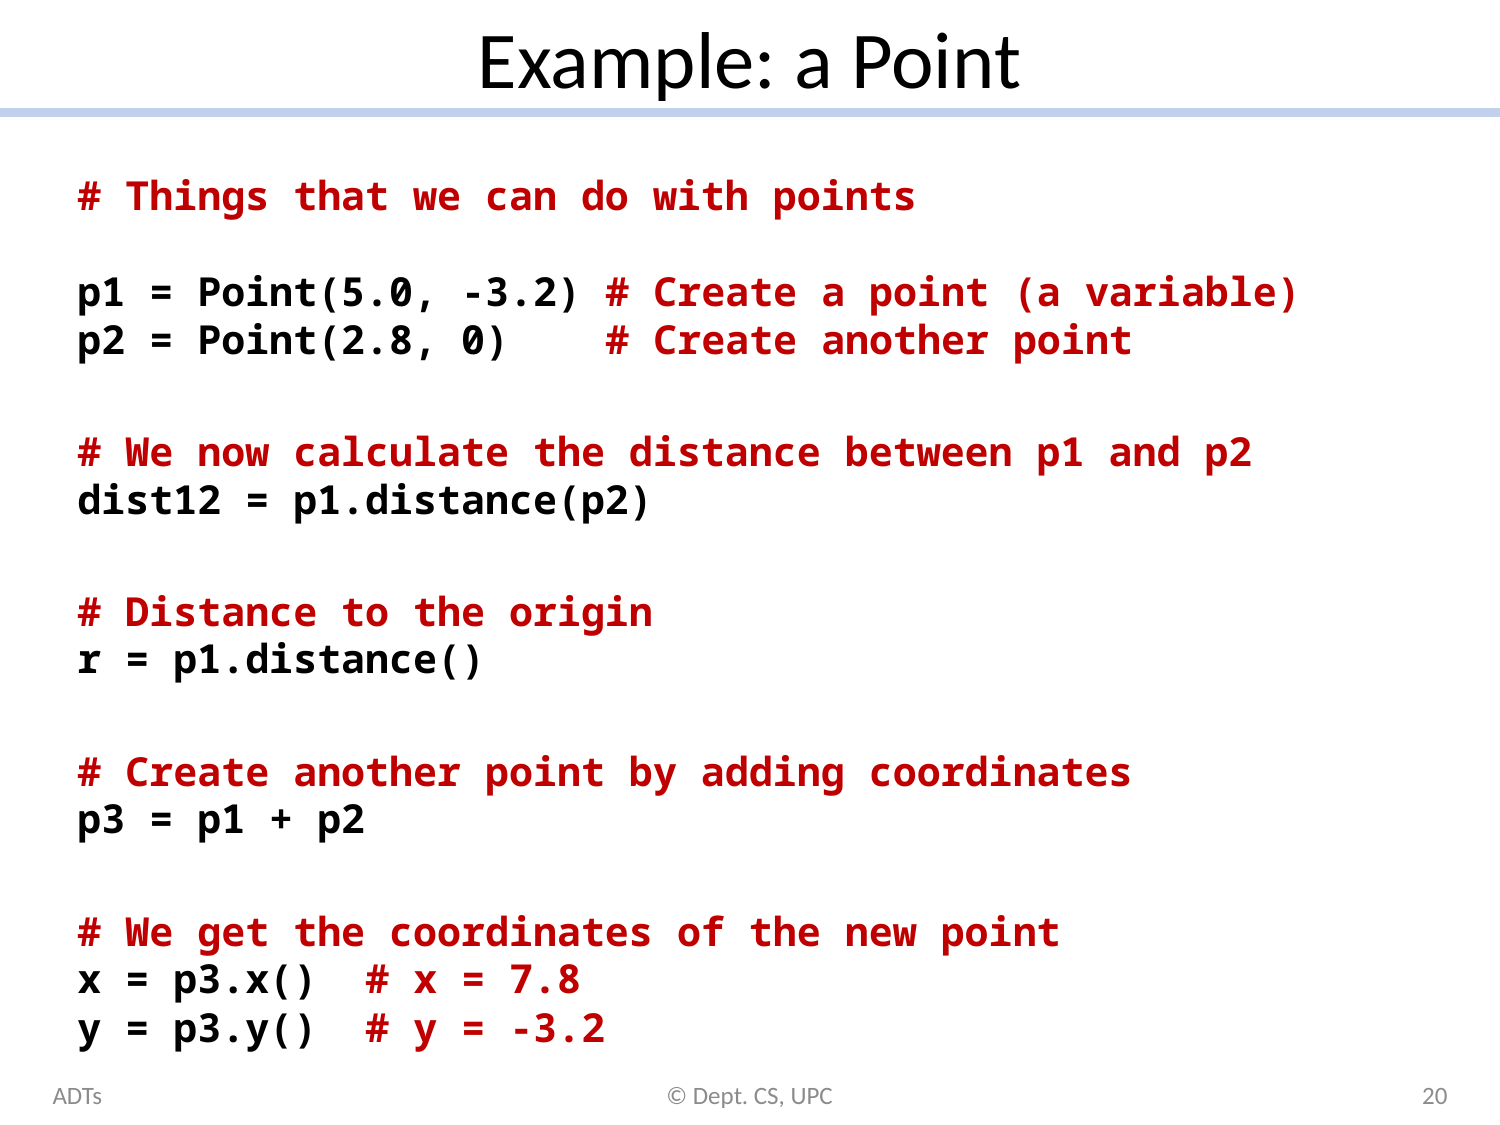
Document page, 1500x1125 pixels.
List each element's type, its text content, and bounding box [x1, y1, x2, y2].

list # Things that we can do with points p1 = Point(5.0, -3.2) # Create a point (a variable) p2 = Point(2.8, 0) # Create another point # We now calculate the distance between p1 and p2 dist12 = p1.distance(p2) # Distance to the origin r = p1.distance() # Create another point by adding coordinates p3 = p1 + p2 # We get the coordinates of the new point x = p3.x() # x = 7.8 y = p3.y() # y = -3.2 [62, 162, 1463, 1066]
footer © Dept. CS, UPC [512, 1065, 988, 1125]
slide_number ADTs [37, 1065, 388, 1125]
slide_number 20 [1112, 1065, 1463, 1125]
title Example: a Point [75, 0, 1425, 113]
